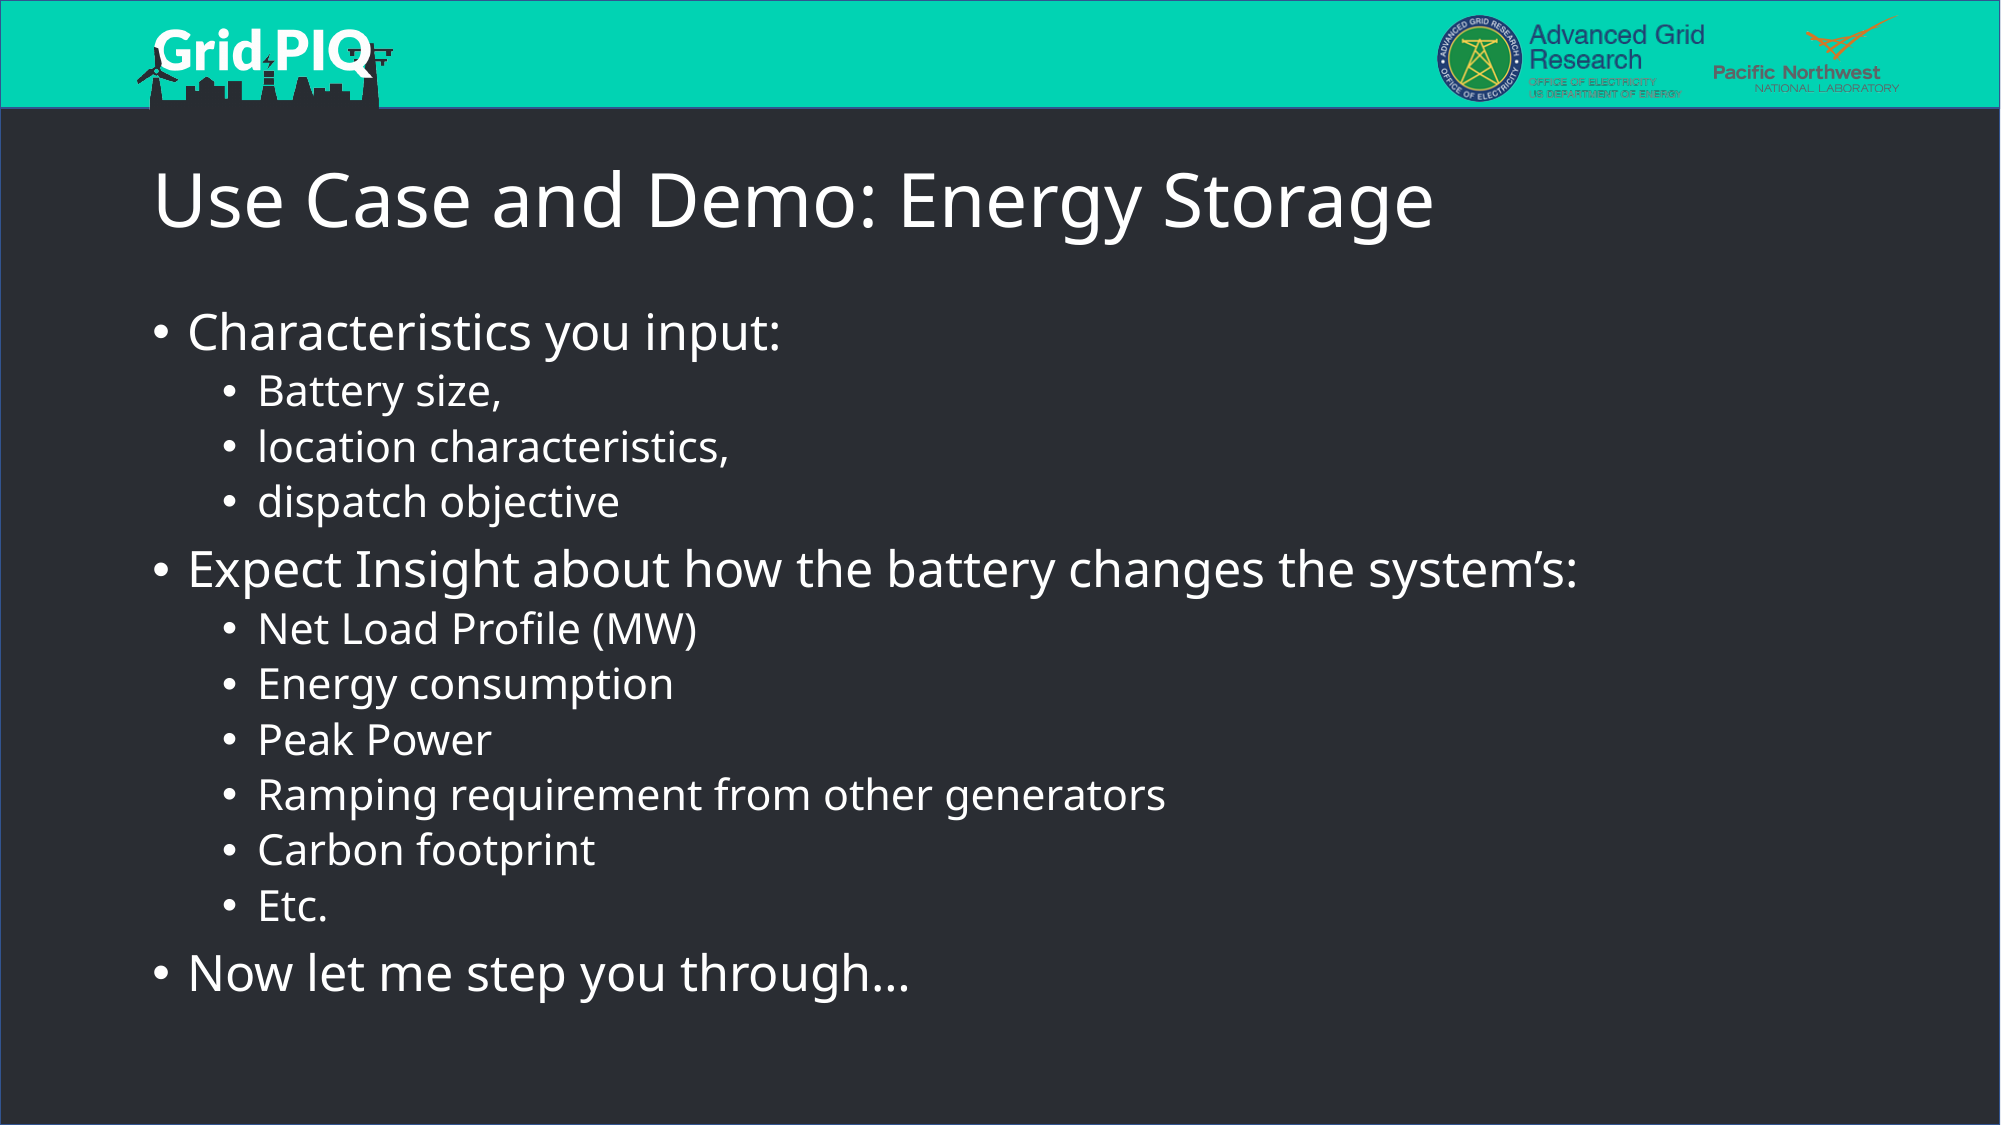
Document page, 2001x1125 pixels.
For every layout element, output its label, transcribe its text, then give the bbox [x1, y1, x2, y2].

title Use Case and Demo: Energy Storage [137, 108, 1863, 298]
picture [1711, 13, 1902, 96]
picture [1436, 14, 1705, 103]
list Characteristics you input: Battery size, location characteristics, dispatch objective Expect Insight about how the battery changes the system’s: Net Load Profile (MW) Energy consumption Peak Power Ramping requirement from other generators Carbon footprint Etc. Now let me step you through… [137, 299, 1863, 1014]
picture [137, 28, 393, 108]
